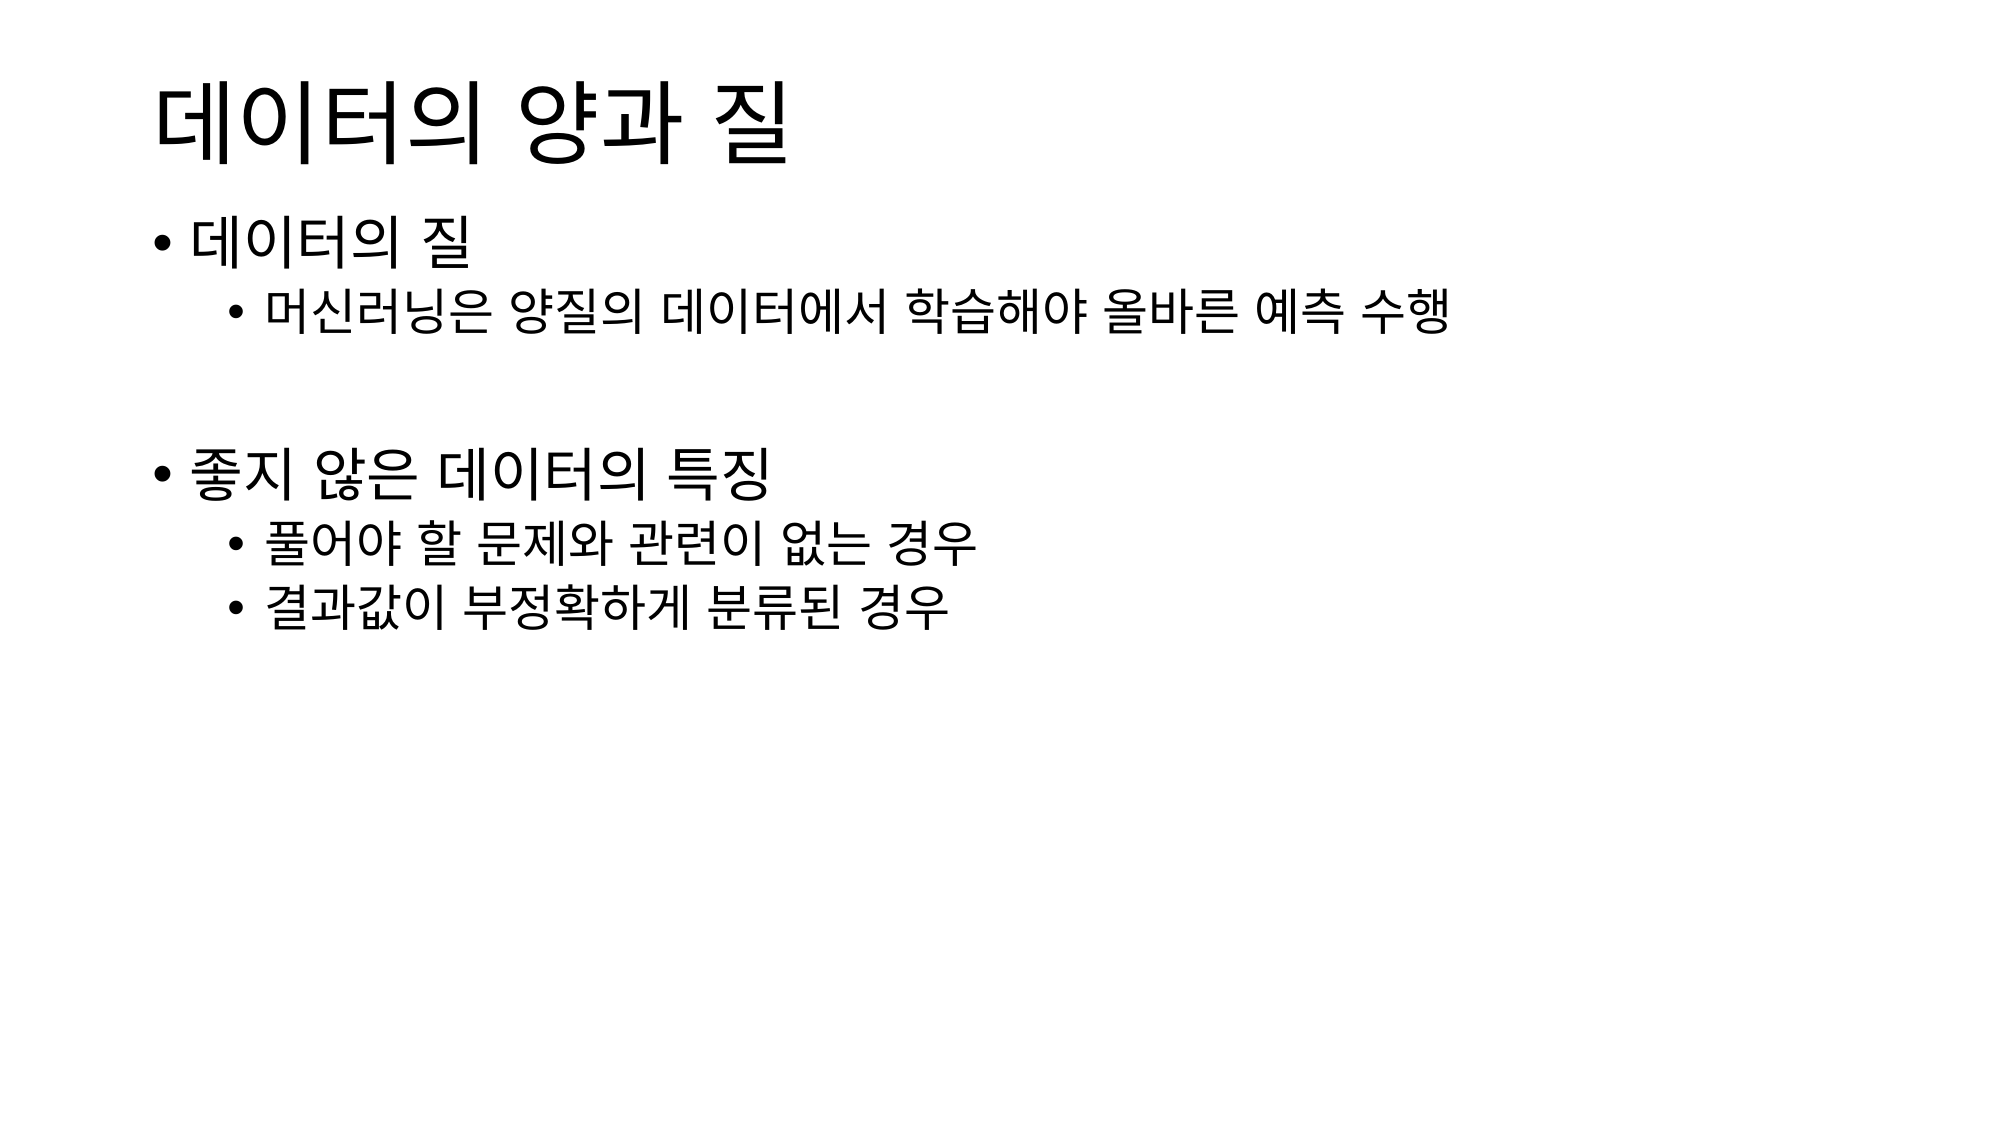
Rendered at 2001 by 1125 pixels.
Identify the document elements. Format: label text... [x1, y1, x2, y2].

list 데이터의 질 머신러닝은 양질의 데이터에서 학습해야 올바른 예측 수행 좋지 않은 데이터의 특징 풀어야 할 문제와 관련이 없는 경우 결과값이 부정확하게 분류된 경우 [137, 206, 1863, 1081]
title 데이터의 양과 질 [137, 59, 1863, 196]
